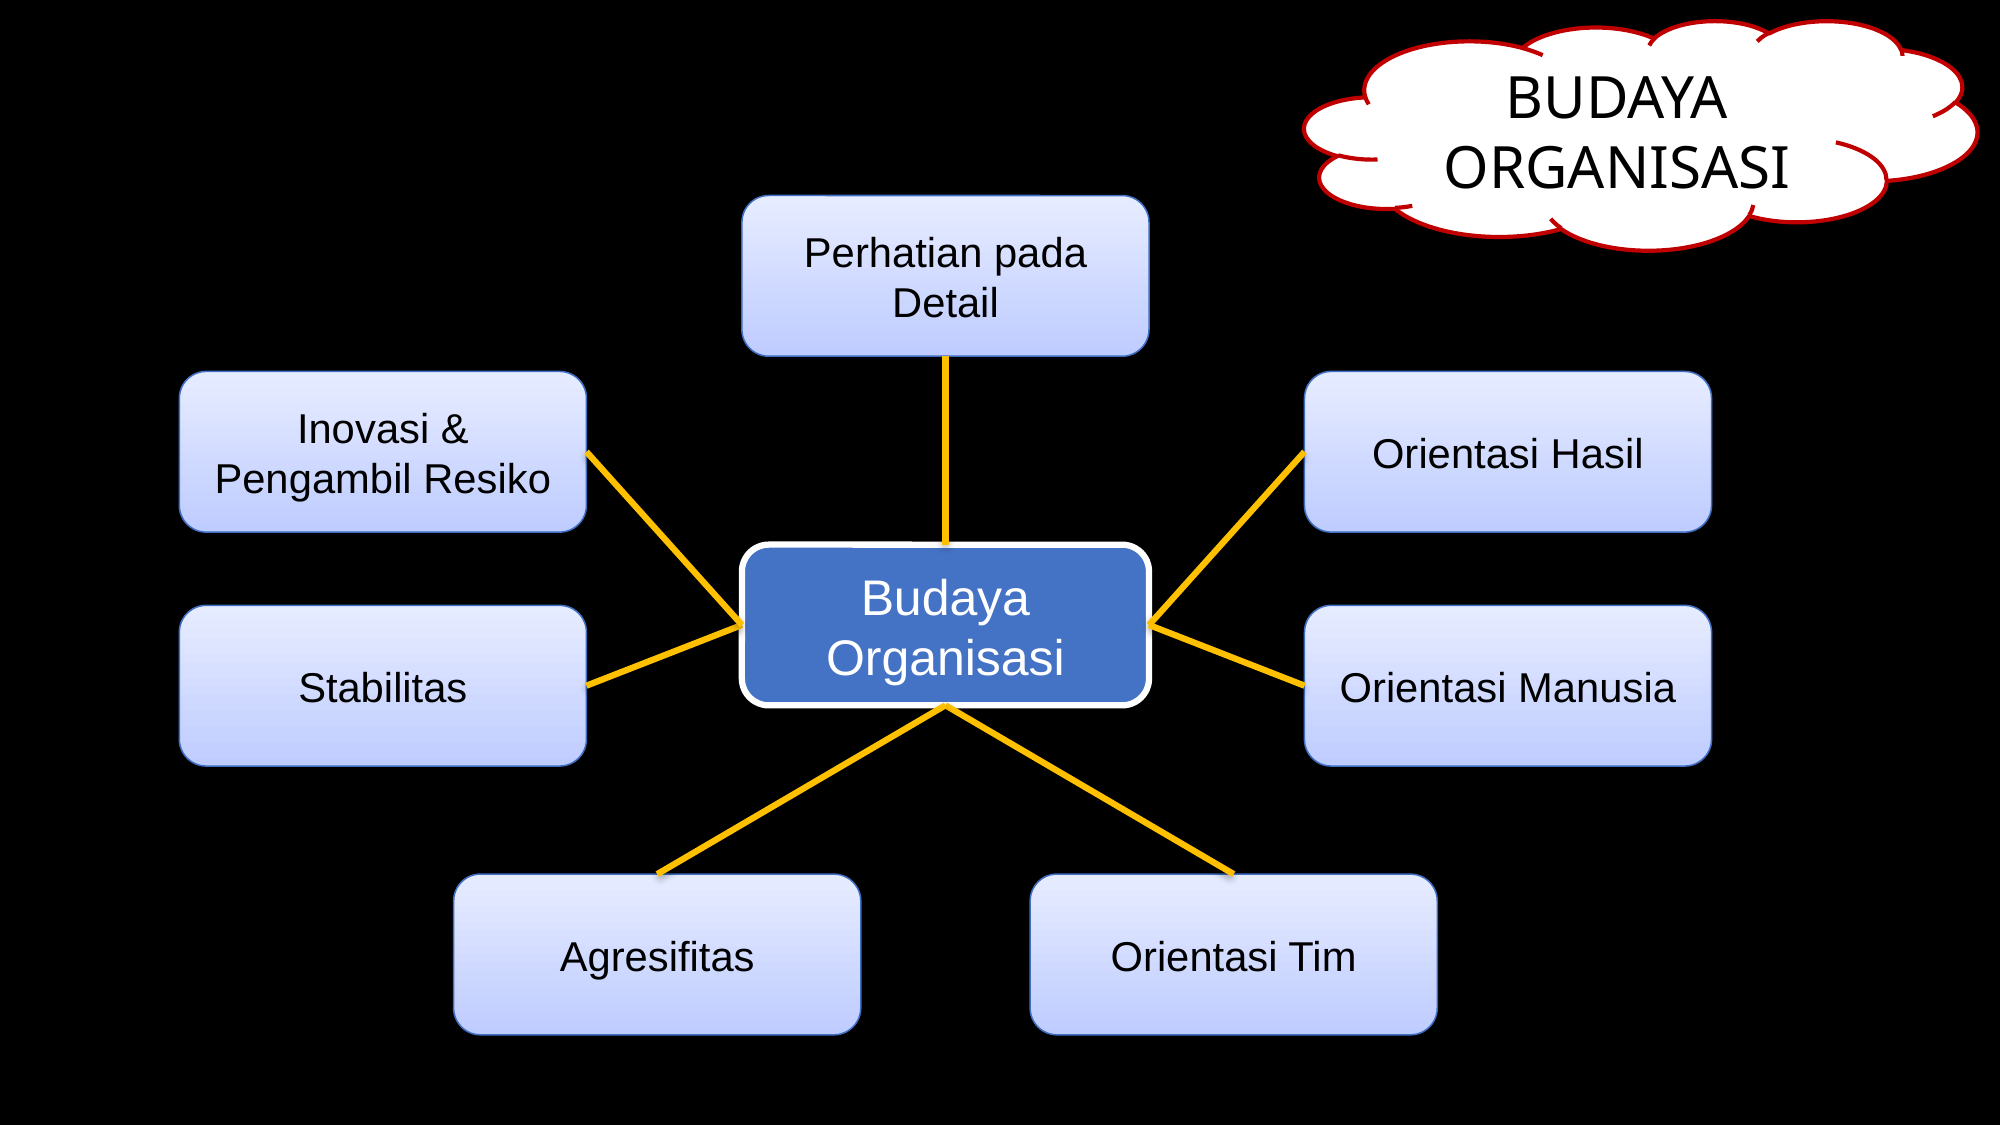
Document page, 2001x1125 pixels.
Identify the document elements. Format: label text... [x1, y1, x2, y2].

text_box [741, 195, 1150, 545]
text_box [947, 705, 1438, 1036]
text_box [453, 705, 946, 1036]
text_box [179, 371, 743, 626]
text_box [179, 632, 743, 767]
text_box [1148, 371, 1712, 604]
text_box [1148, 605, 1712, 767]
text_box Budaya Organisasi [748, 553, 1143, 703]
text_box BUDAYA ORGANISASI [1301, 19, 1980, 253]
